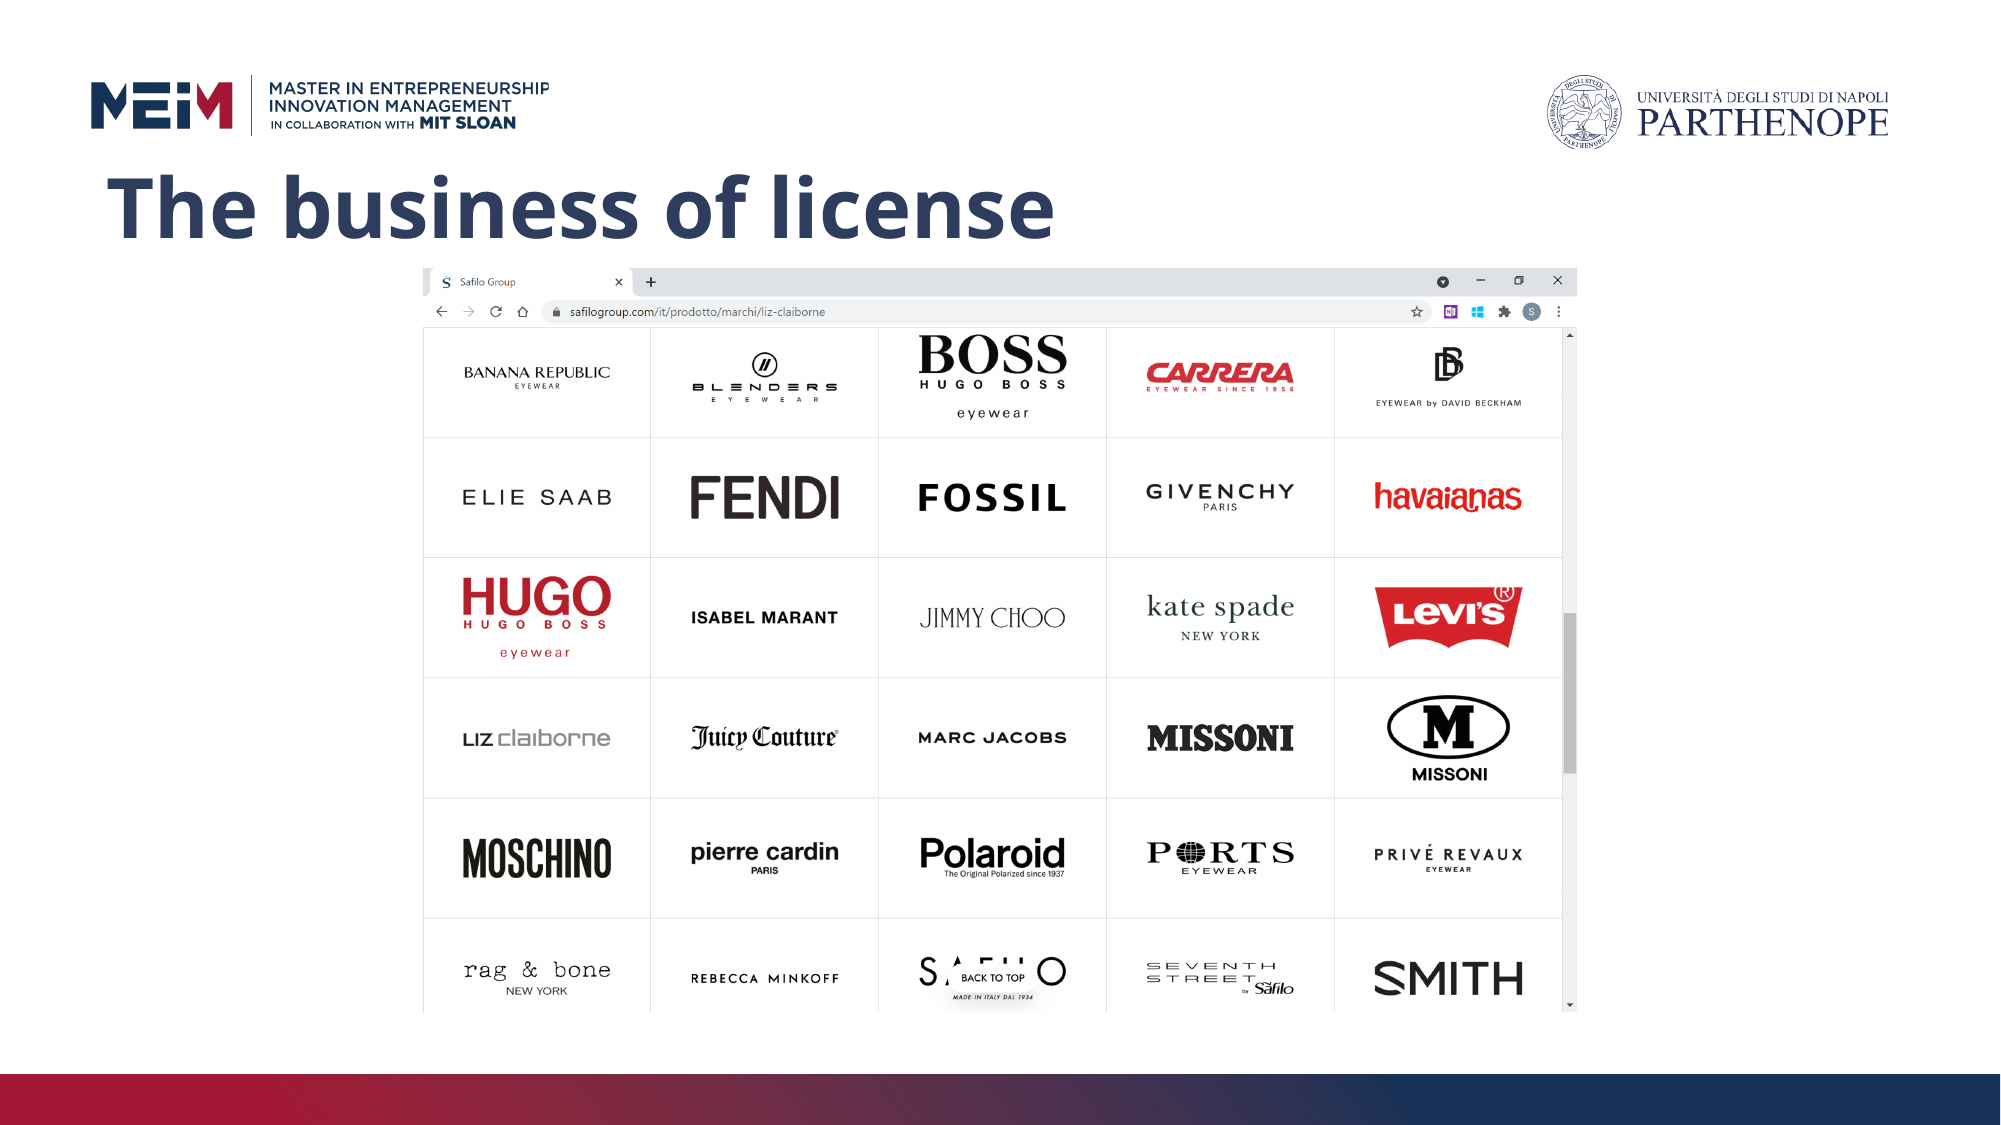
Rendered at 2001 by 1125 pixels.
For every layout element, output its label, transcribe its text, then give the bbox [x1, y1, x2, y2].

picture [423, 268, 1577, 1013]
title The business of license [91, 158, 1736, 269]
picture [0, 1074, 2001, 1125]
